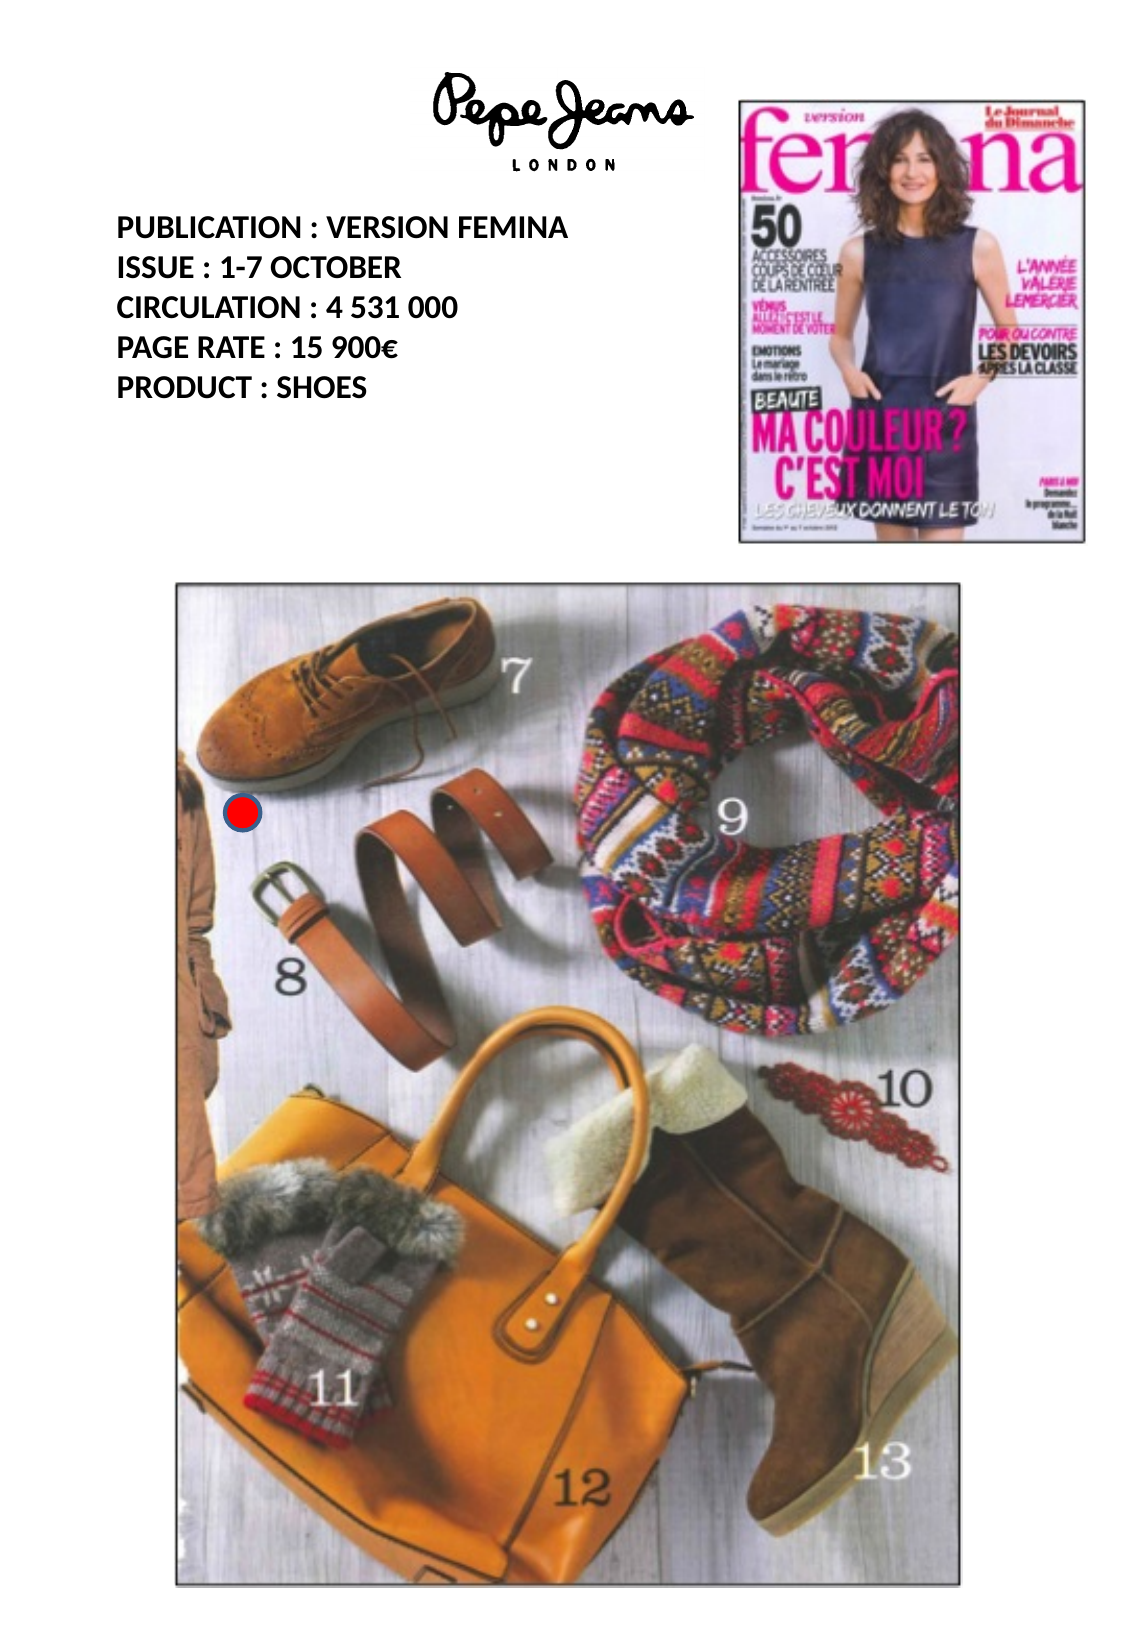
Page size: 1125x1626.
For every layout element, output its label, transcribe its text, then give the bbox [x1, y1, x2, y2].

text_box PUBLICATION : VERSION FEMINA ISSUE : 1-7 OCTOBER CIRCULATION : 4 531 000 PAGE RATE : 15 900€ PRODUCT : SHOES [101, 198, 681, 413]
picture [409, 63, 706, 186]
picture [737, 99, 1088, 546]
picture [174, 581, 963, 1588]
